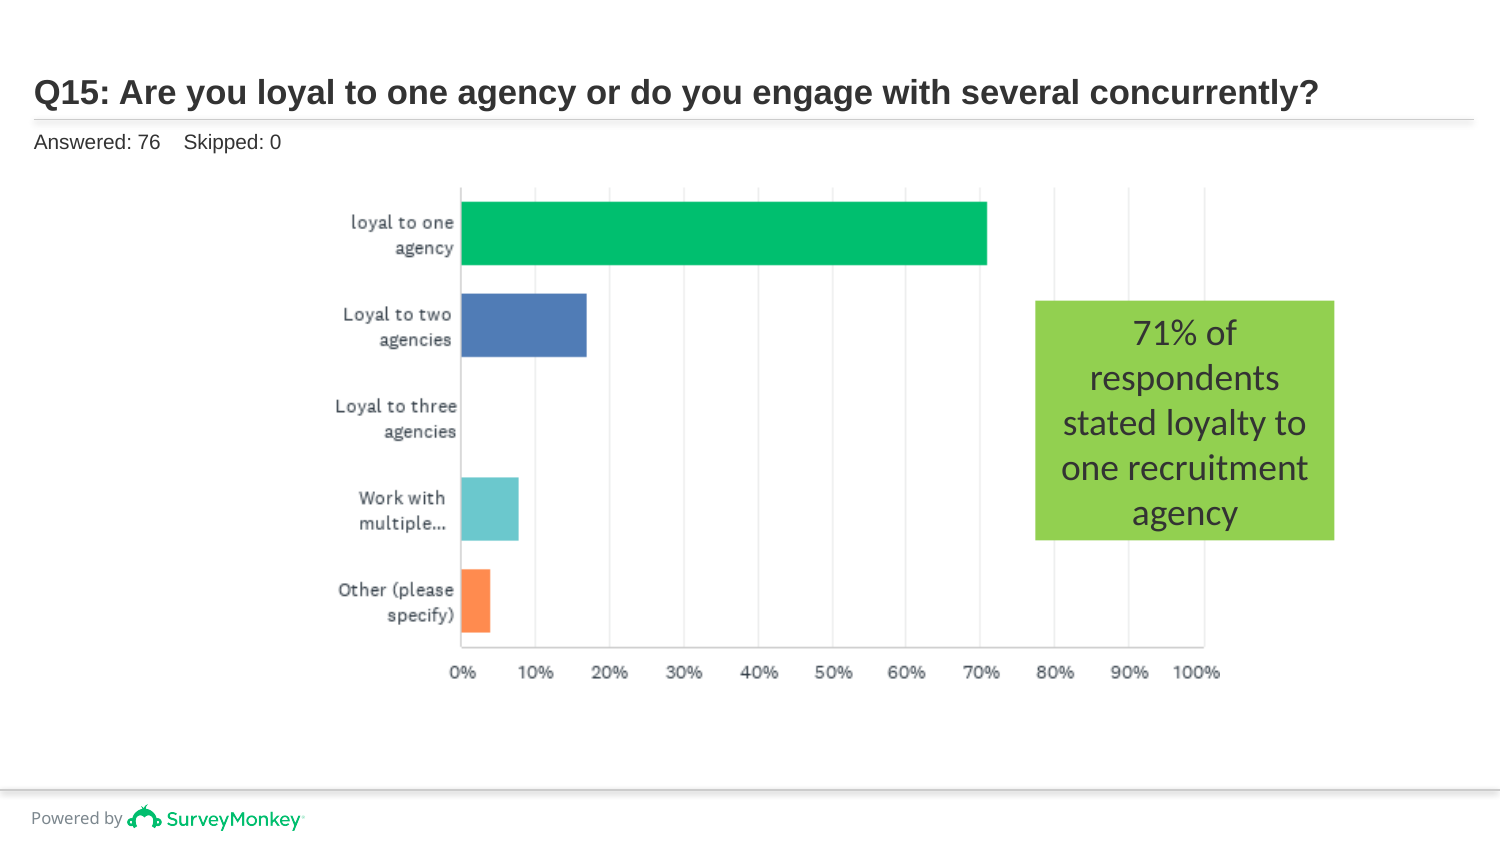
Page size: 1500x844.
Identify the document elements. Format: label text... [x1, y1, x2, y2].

picture [279, 171, 1221, 758]
picture [116, 793, 316, 842]
title Q15: Are you loyal to one agency or do you engage with several concurrently? [18, 54, 1369, 119]
text_box 71% of respondents stated loyalty to one recruitment agency [1226, 300, 1335, 541]
list Answered: 76 Skipped: 0 [18, 120, 894, 162]
